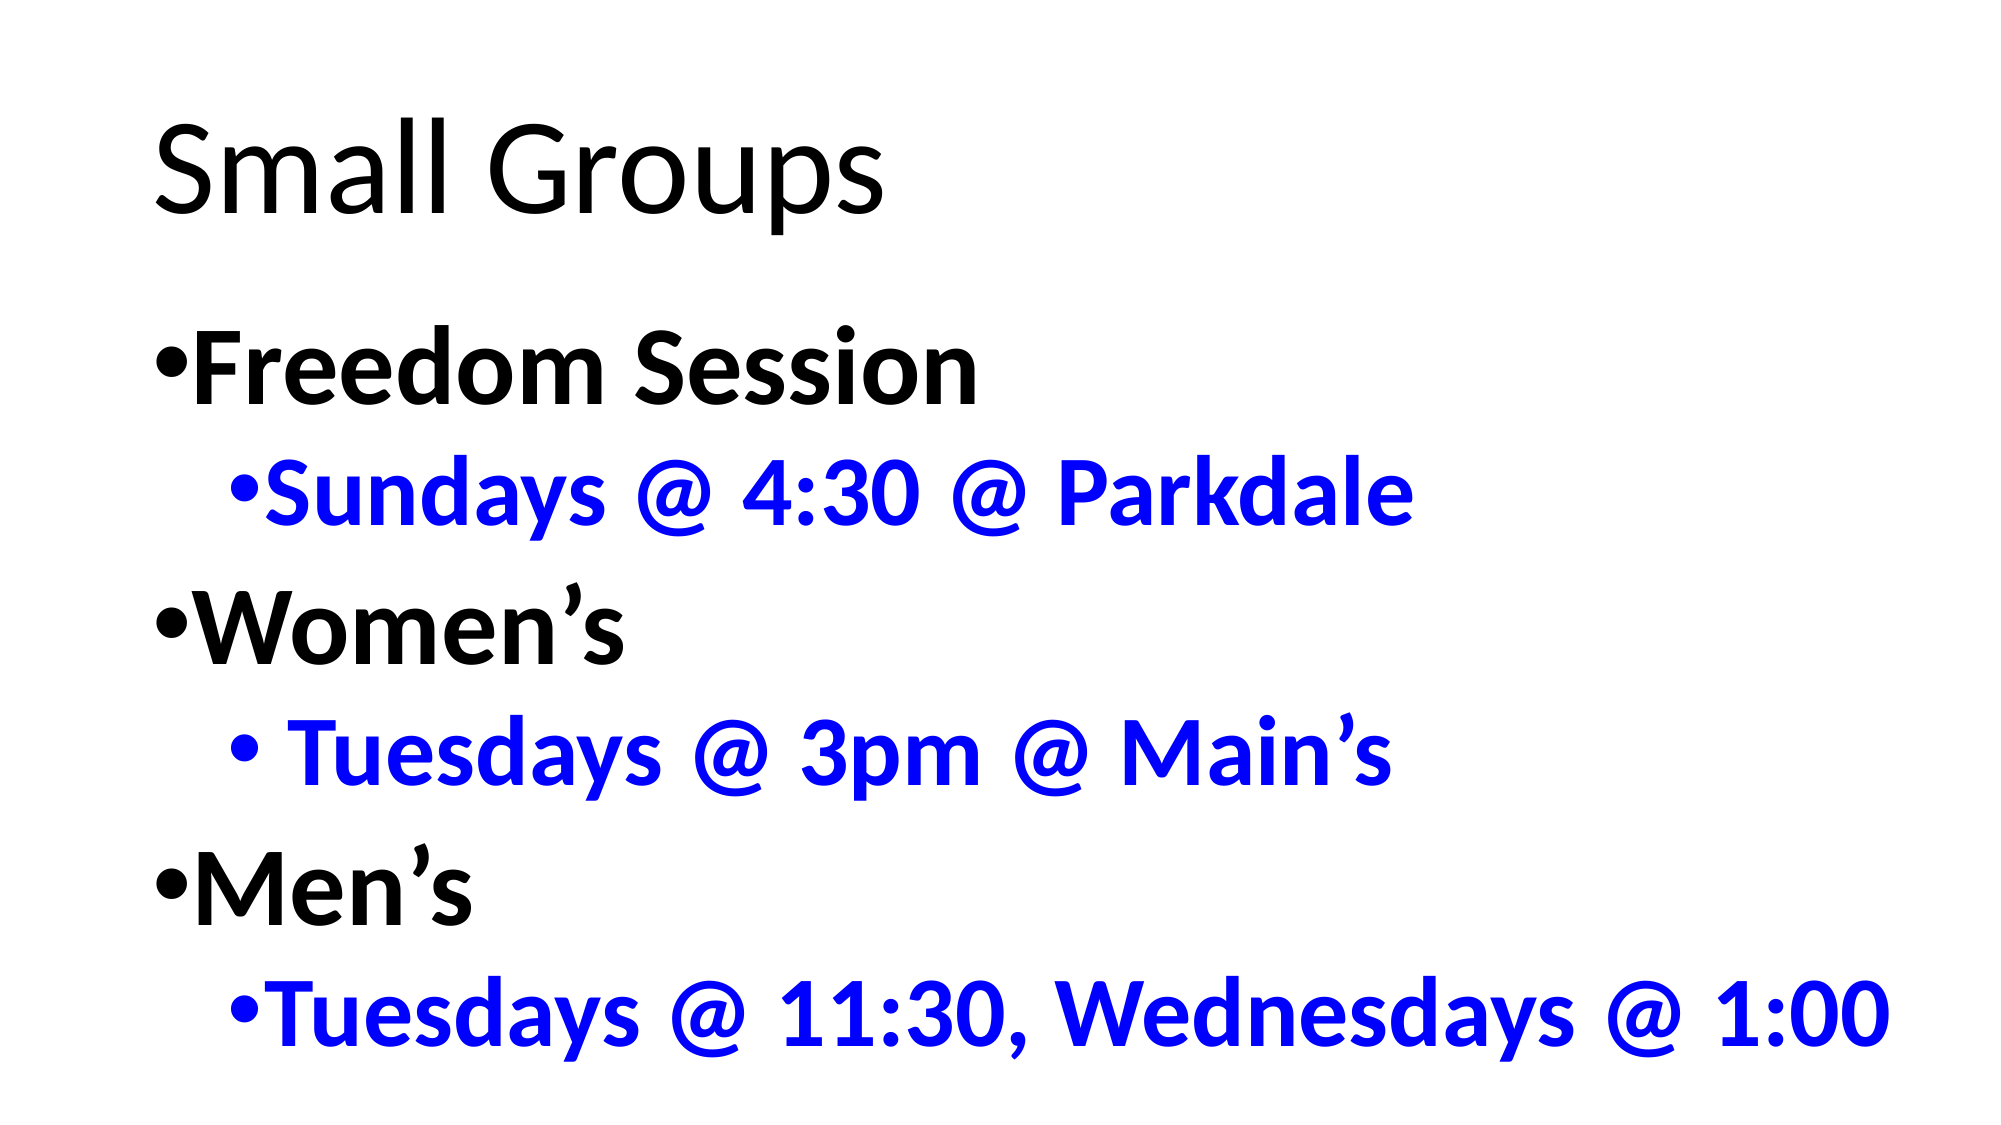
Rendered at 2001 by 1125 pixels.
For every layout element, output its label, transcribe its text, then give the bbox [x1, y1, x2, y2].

title Small Groups [137, 59, 1863, 278]
list Freedom Session Sundays @ 4:30 @ Parkdale Women’s Tuesdays @ 3pm @ Main’s Men’s Tuesdays @ 11:30, Wednesdays @ 1:00 [137, 299, 2000, 1014]
